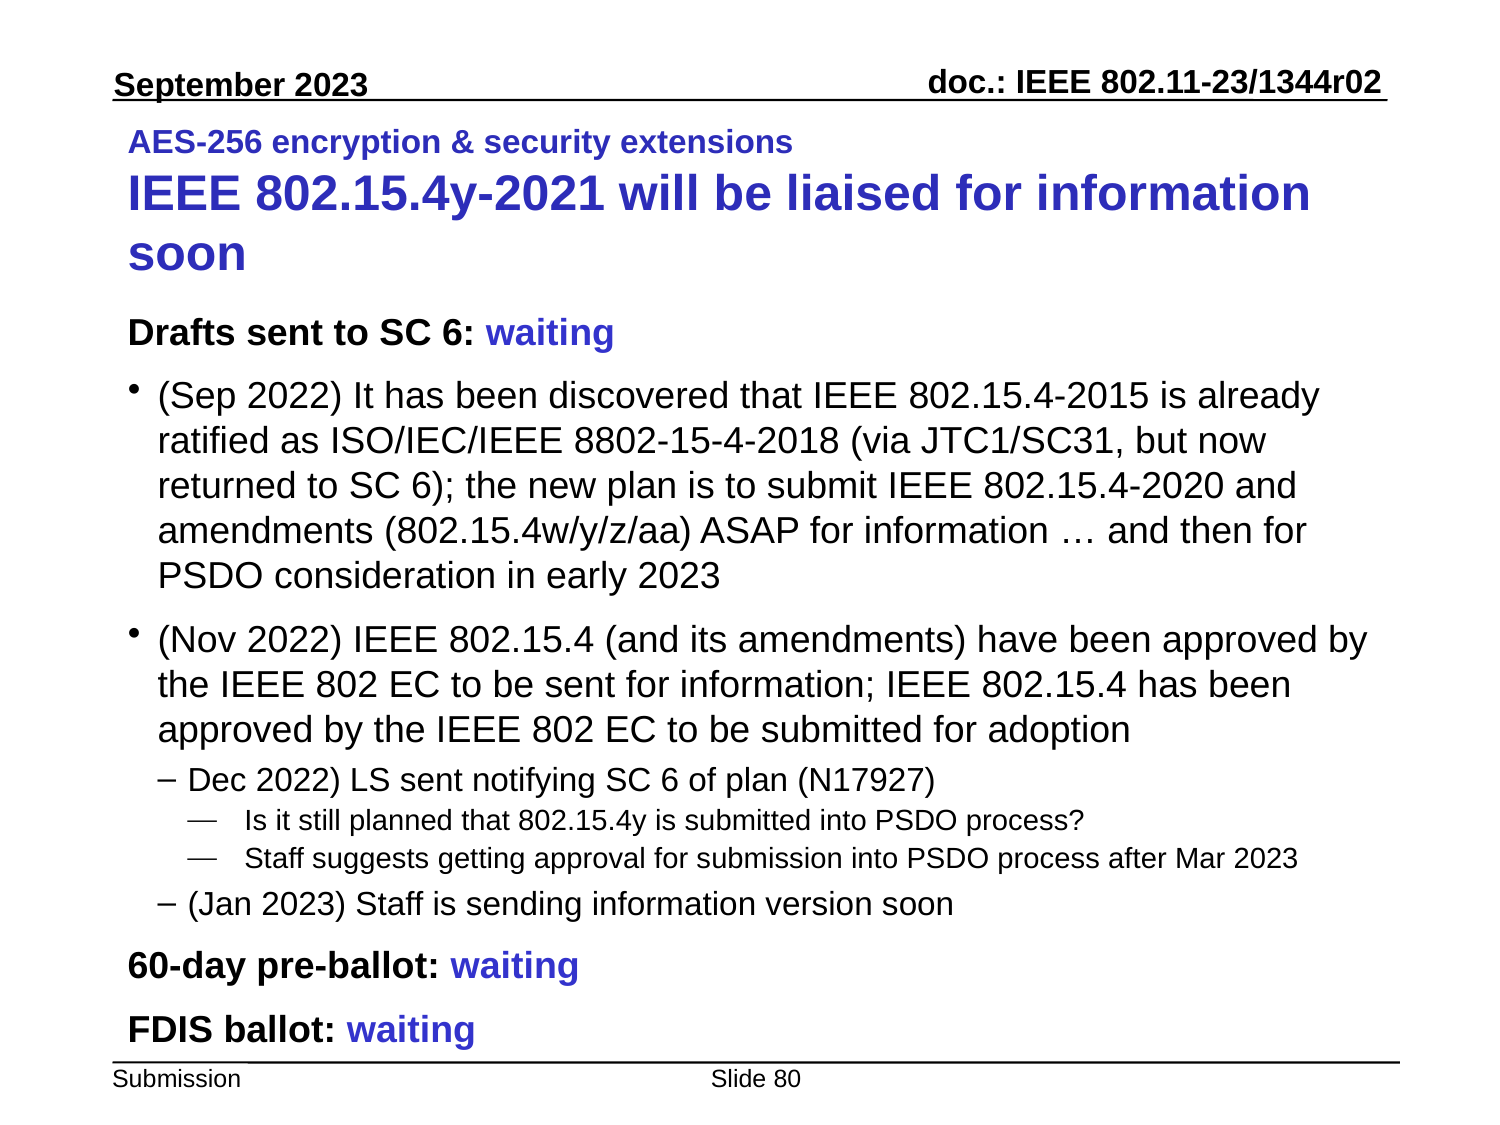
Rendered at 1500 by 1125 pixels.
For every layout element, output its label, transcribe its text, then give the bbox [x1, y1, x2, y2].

slide_number Slide 80 [709, 1061, 803, 1093]
title AES-256 encryption & security extensions IEEE 802.15.4y-2021 will be liaised for information soon [112, 112, 1388, 288]
list Drafts sent to SC 6: waiting (Sep 2022) It has been discovered that IEEE 802.15.4-2015 is already ratified as ISO/IEC/IEEE 8802-15-4-2018 (via JTC1/SC31, but now returned to SC 6); the new plan is to submit IEEE 802.15.4-2020 and amendments (802.15.4w/y/z/aa) ASAP for information … and then for PSDO consideration in early 2023 (Nov 2022) IEEE 802.15.4 (and its amendments) have been approved by the IEEE 802 EC to be sent for information; IEEE 802.15.4 has been approved by the IEEE 802 EC to be submitted for adoption Dec 2022) LS sent notifying SC 6 of plan (N17927) Is it still planned that 802.15.4y is submitted into PSDO process? Staff suggests getting approval for submission into PSDO process after Mar 2023 (Jan 2023) Staff is sending information version soon 60-day pre-ballot: waiting FDIS ballot: waiting [112, 299, 1388, 975]
